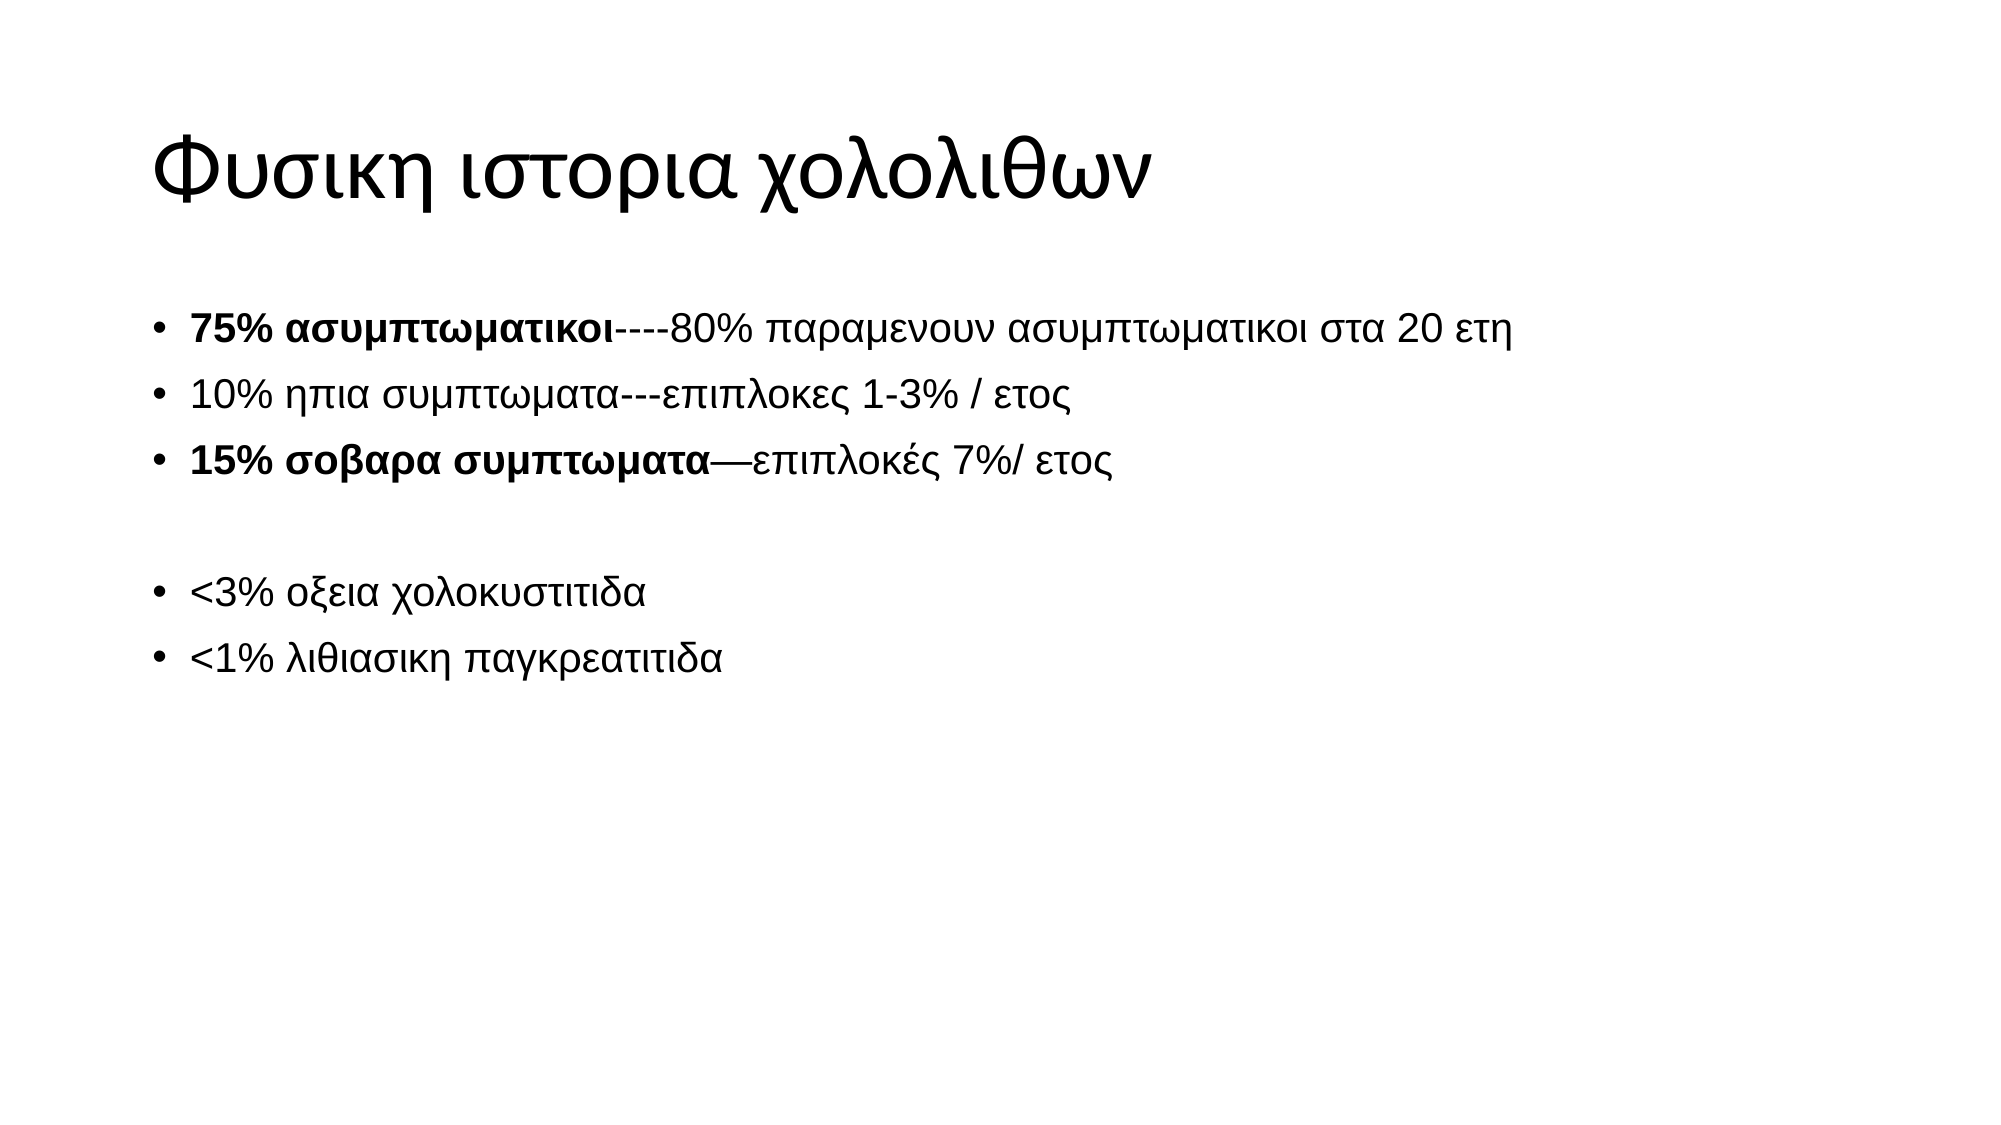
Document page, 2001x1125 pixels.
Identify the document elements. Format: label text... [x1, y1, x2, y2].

list 75% ασυμπτωματικοι----80% παραμενουν ασυμπτωματικοι στα 20 ετη 10% ηπια συμπτωματα---επιπλοκες 1-3% / ετος 15% σοβαρα συμπτωματα—επιπλοκές 7%/ ετος <3% οξεια χολοκυστιτιδα <1% λιθιασικη παγκρεατιτιδα [137, 299, 1863, 1014]
title Φυσικη ιστορια χολολιθων [137, 59, 1863, 278]
